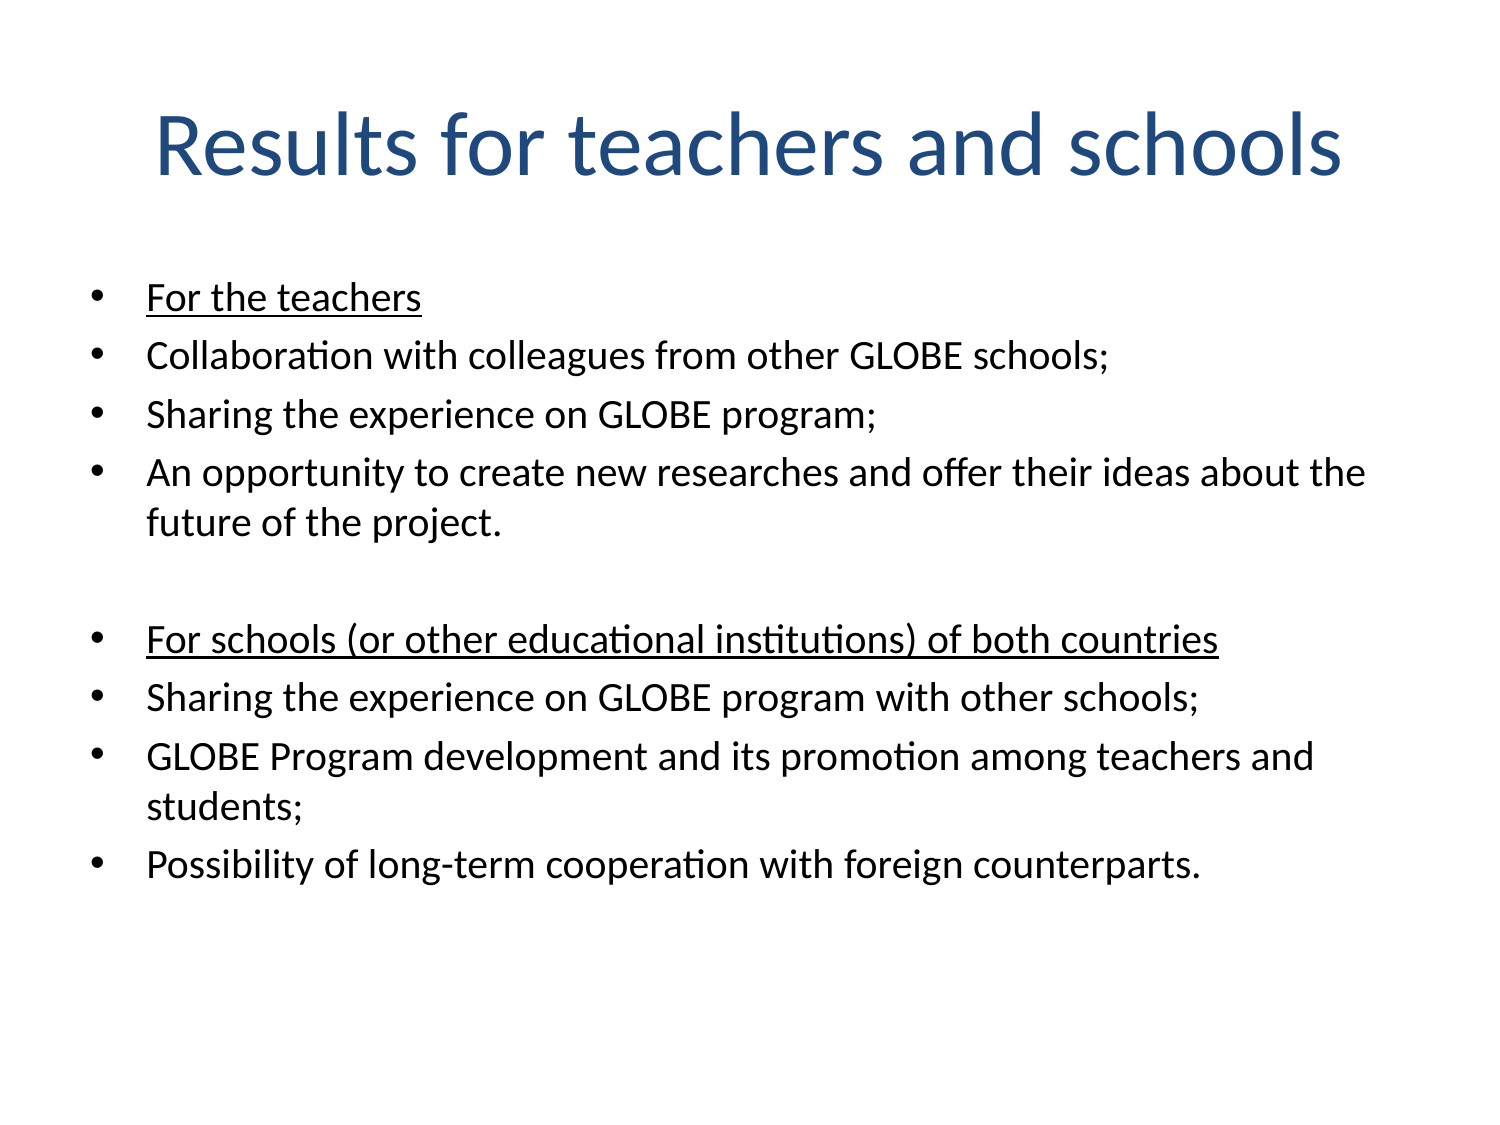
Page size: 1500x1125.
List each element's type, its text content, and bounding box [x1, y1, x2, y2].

list For the teachers Collaboration with colleagues from other GLOBE schools; Sharing the experience on GLOBE program; An opportunity to create new researches and offer their ideas about the future of the project. For schools (or other educational institutions) of both countries Sharing the experience on GLOBE program with other schools; GLOBE Program development and its promotion among teachers and students; Possibility of long-term cooperation with foreign counterparts. [75, 262, 1425, 1005]
title Results for teachers and schools [75, 45, 1425, 233]
